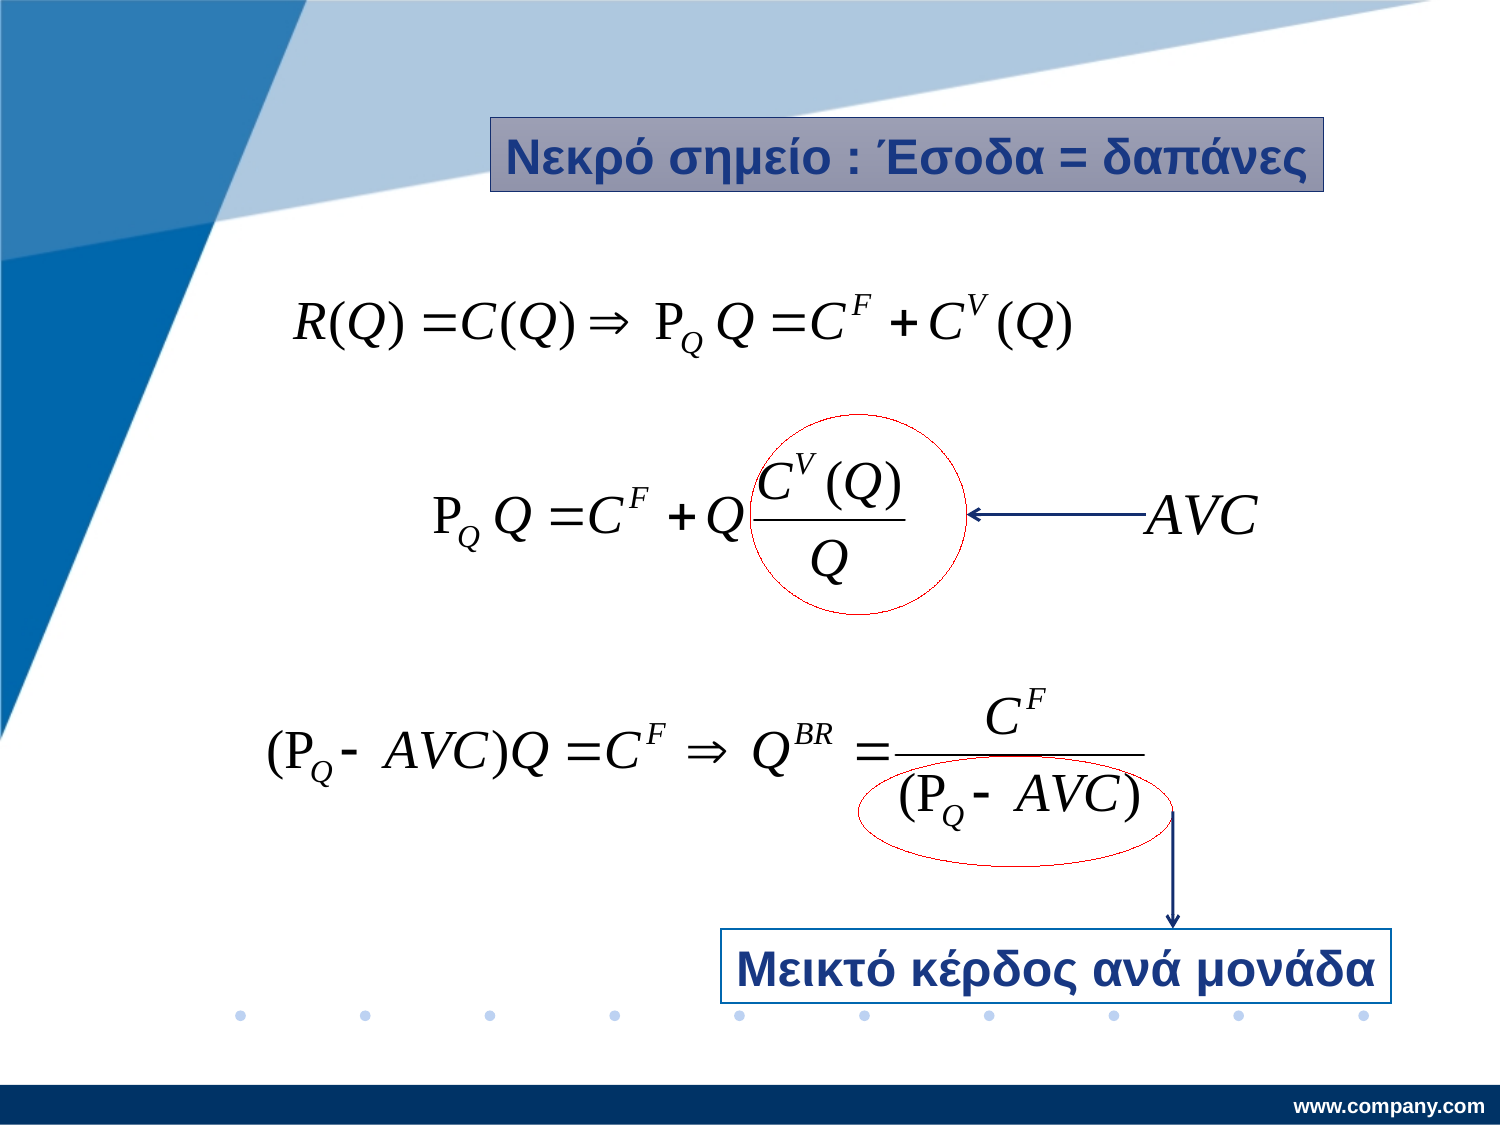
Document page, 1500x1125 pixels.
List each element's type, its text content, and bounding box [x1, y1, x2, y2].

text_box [1133, 480, 1271, 549]
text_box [259, 672, 1156, 843]
text_box [789, 414, 967, 615]
picture [0, 0, 1500, 842]
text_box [283, 280, 1084, 372]
text_box [886, 843, 1145, 867]
text_box Μεικτό κέρδος ανά μονάδα [720, 928, 1392, 1004]
text_box [1156, 786, 1173, 837]
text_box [423, 437, 918, 598]
text_box Νεκρό σημείο : Έσοδα = δαπάνες [490, 117, 1324, 192]
